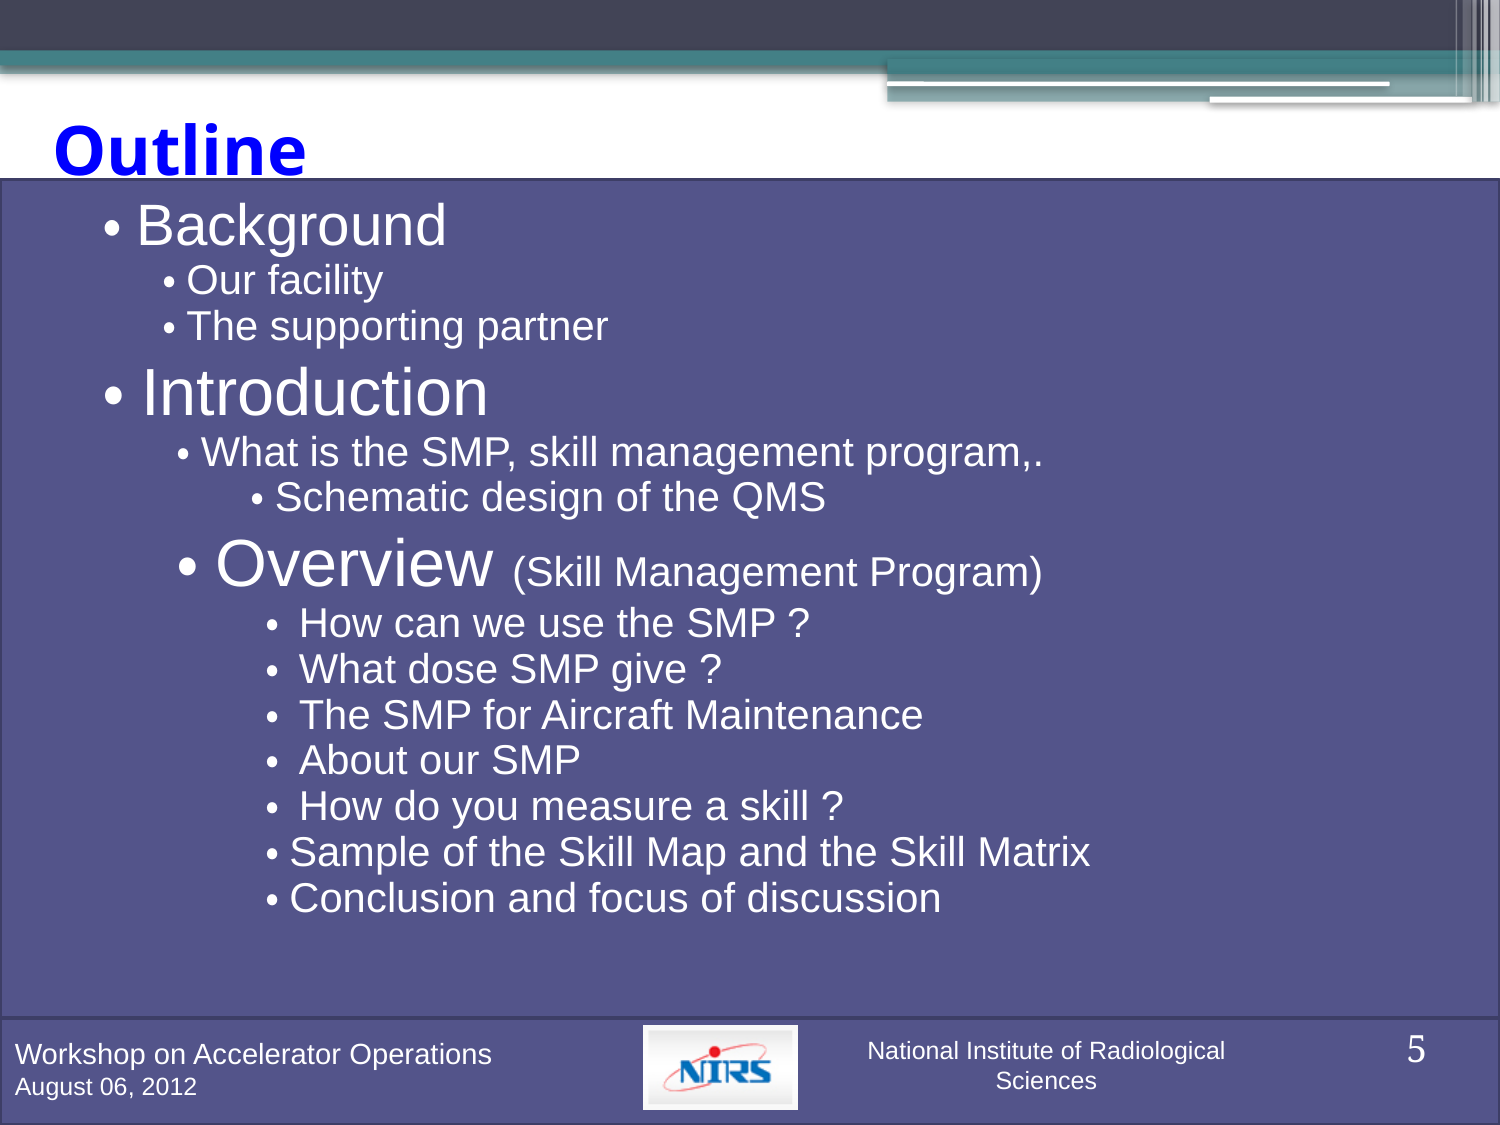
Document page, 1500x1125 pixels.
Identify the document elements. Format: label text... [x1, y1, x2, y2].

picture [643, 1025, 798, 1110]
slide_number 5 [1316, 1023, 1442, 1084]
text_box ・Background ・Our facility ・The supporting partner ・Introduction ・What is the SMP, skill management program,. ・Schematic design of the QMS ・Overview (Skill Management Program) ・ How can we use the SMP ? ・ What dose SMP give ? ・ The SMP for Aircraft Maintenance ・ About our SMP ・ How do you measure a skill ? ・Sample of the Skill Map and the Skill Matrix ・Conclusion and focus of discussion [0, 178, 1500, 1020]
text_box Outline [37, 99, 1388, 178]
